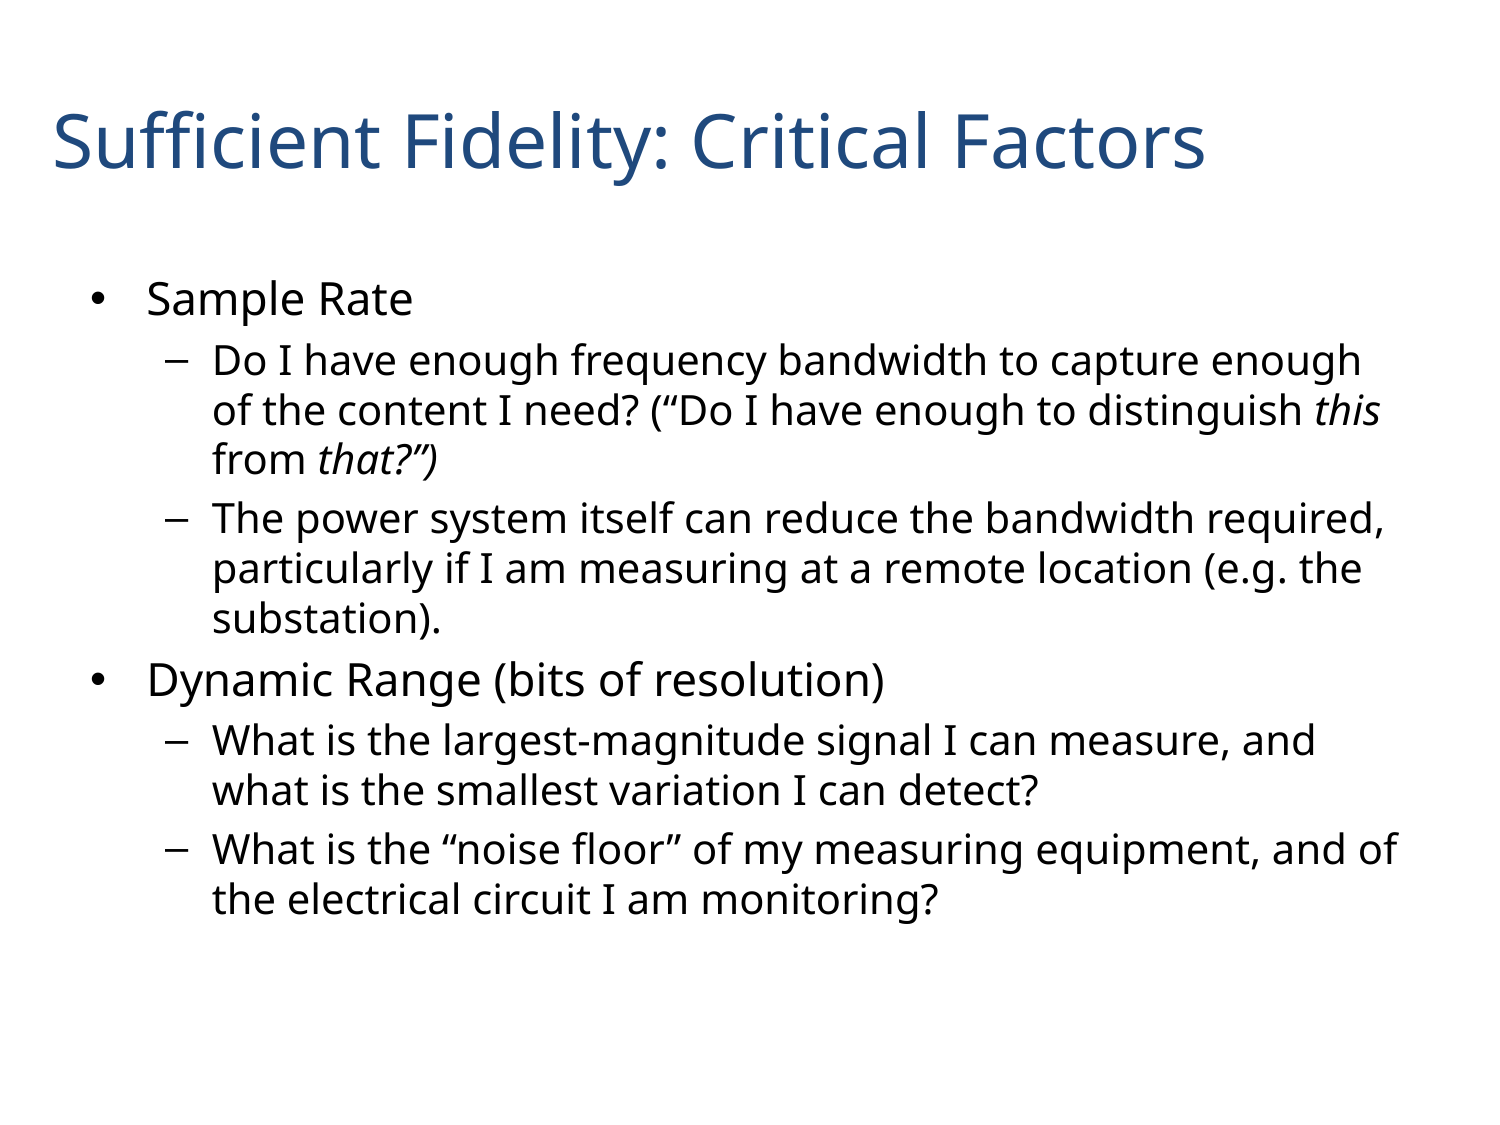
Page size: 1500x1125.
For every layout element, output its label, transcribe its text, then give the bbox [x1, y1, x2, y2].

list Sample Rate Do I have enough frequency bandwidth to capture enough of the content I need? (“Do I have enough to distinguish this from that?”) The power system itself can reduce the bandwidth required, particularly if I am measuring at a remote location (e.g. the substation). Dynamic Range (bits of resolution) What is the largest-magnitude signal I can measure, and what is the smallest variation I can detect? What is the “noise floor” of my measuring equipment, and of the electrical circuit I am monitoring? [75, 262, 1425, 1005]
title Sufficient Fidelity: Critical Factors [37, 45, 1463, 233]
